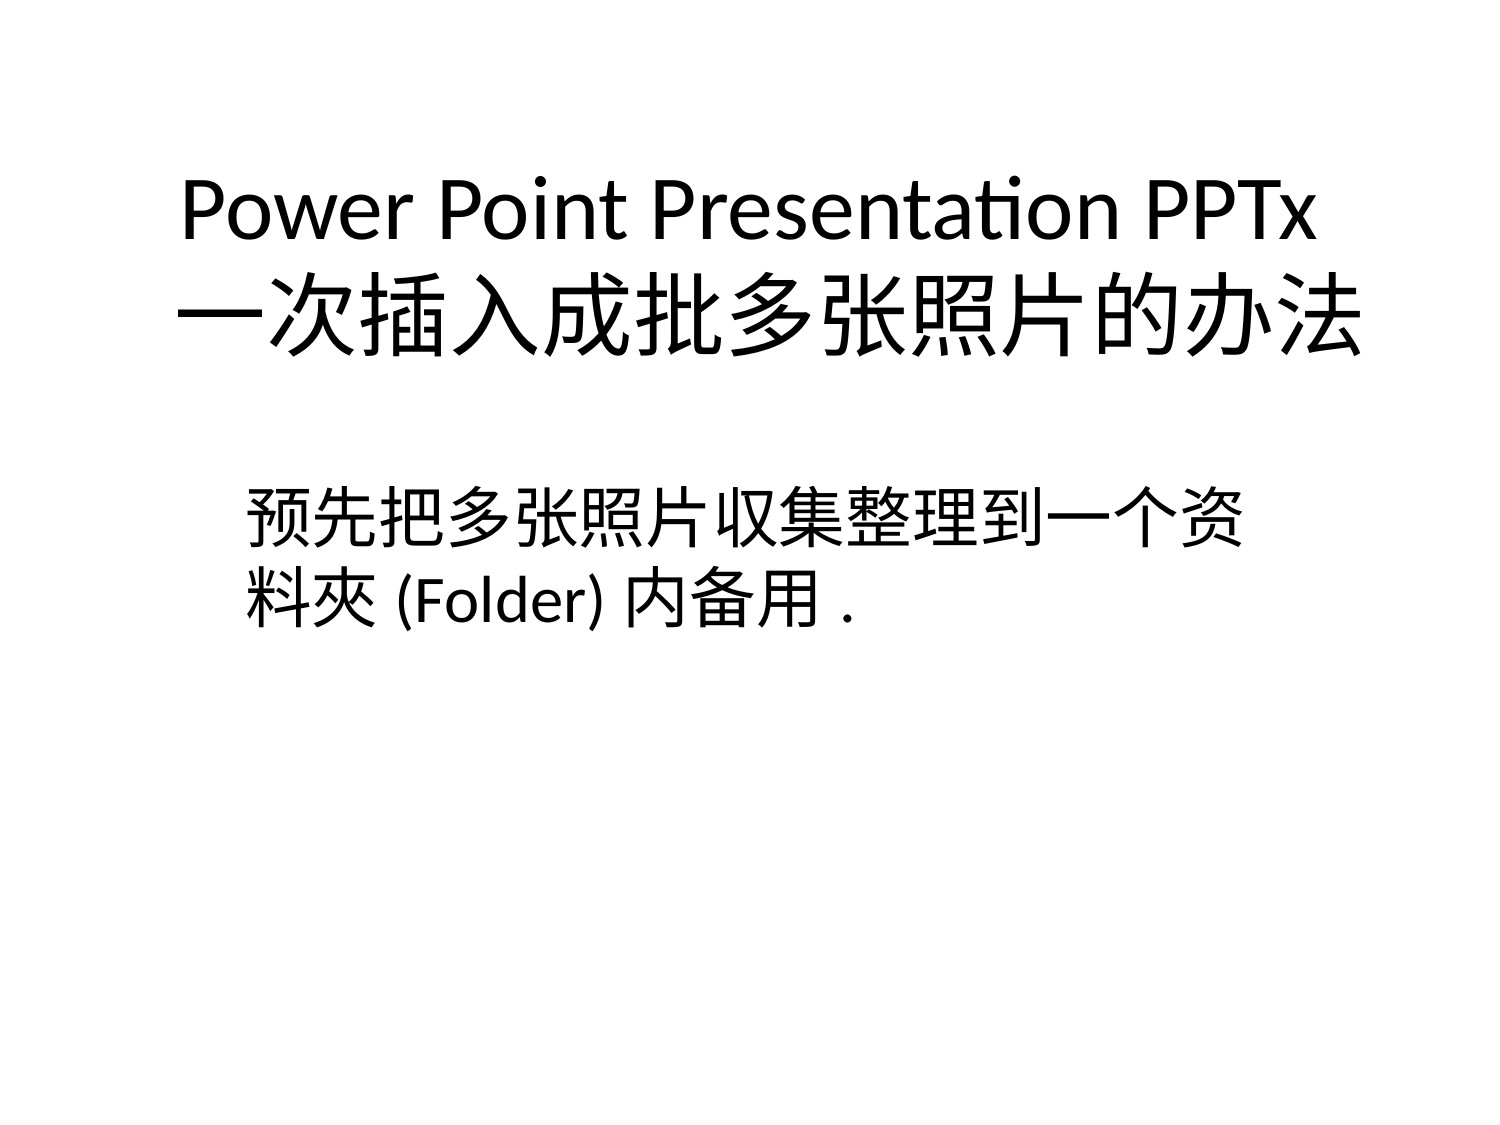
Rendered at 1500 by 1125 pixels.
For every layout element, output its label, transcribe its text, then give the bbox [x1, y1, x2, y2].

subtitle 预先把多张照片収集整理到一个资料夾(Folder)内备用. [230, 468, 1275, 752]
title Power Point Presentation PPTx 一次插入成批多张照片的办法 [112, 137, 1388, 379]
